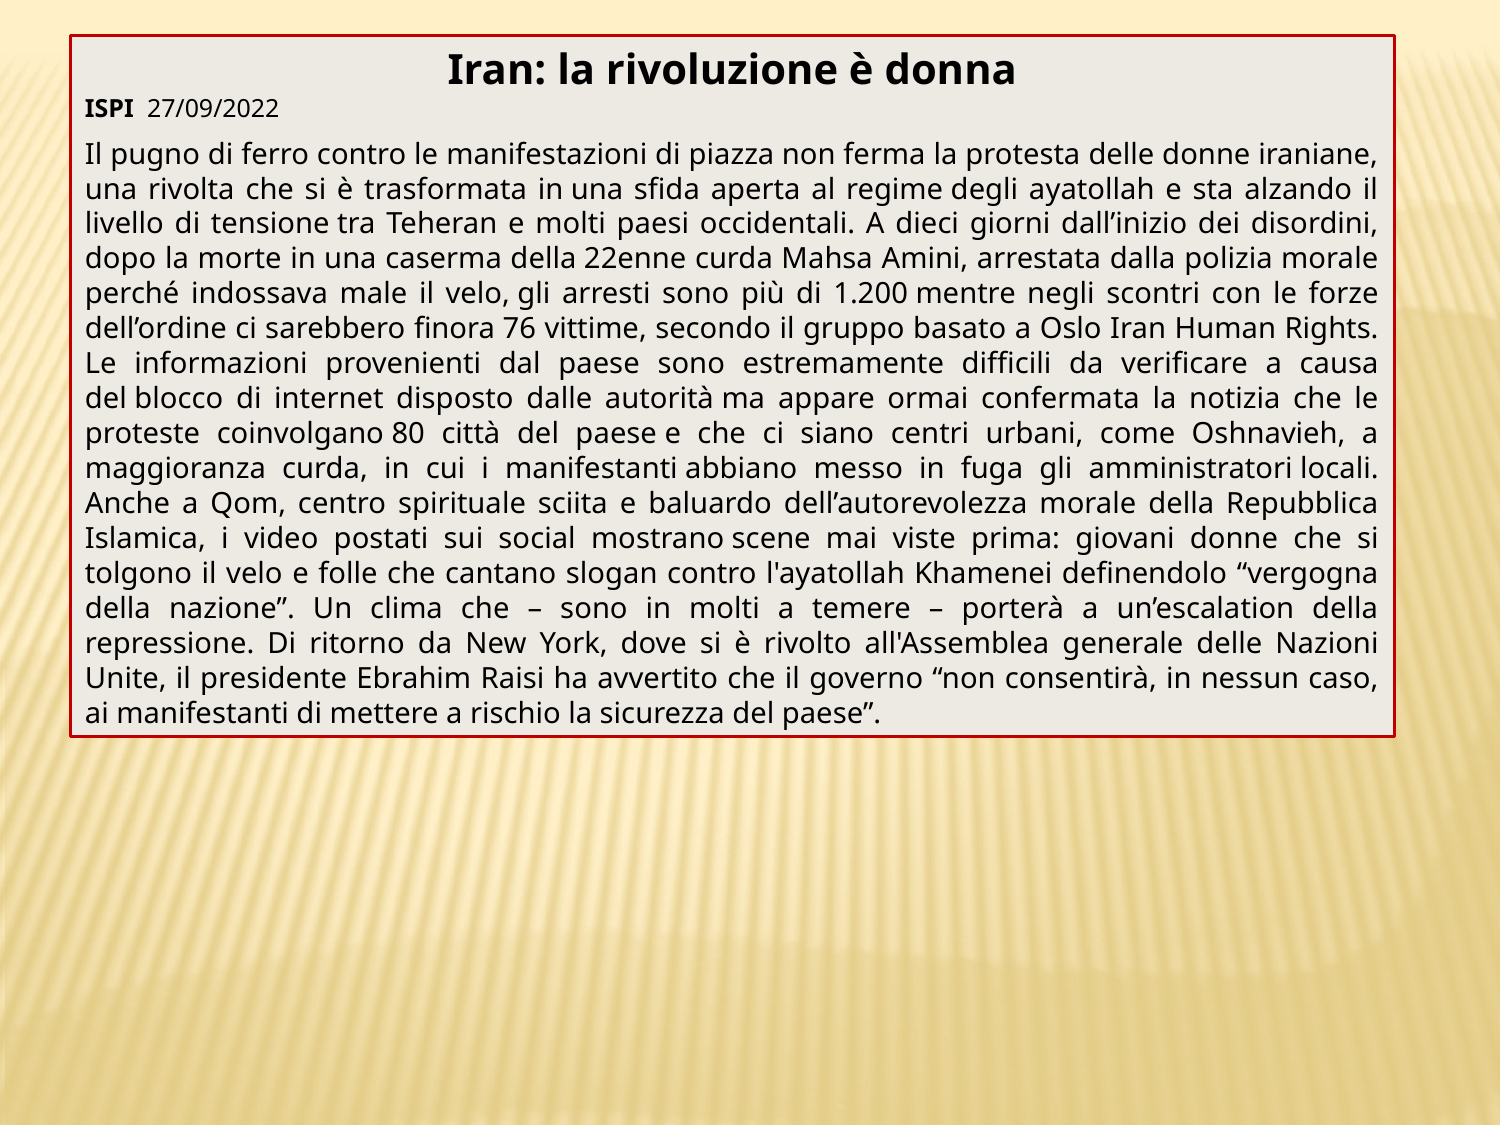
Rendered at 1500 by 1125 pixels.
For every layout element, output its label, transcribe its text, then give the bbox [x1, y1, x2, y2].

text_box Iran: la rivoluzione è donna ISPI 27/09/2022 Il pugno di ferro contro le manifestazioni di piazza non ferma la protesta delle donne iraniane, una rivolta che si è trasformata in una sfida aperta al regime degli ayatollah e sta alzando il livello di tensione tra Teheran e molti paesi occidentali. A dieci giorni dall’inizio dei disordini, dopo la morte in una caserma della 22enne curda Mahsa Amini, arrestata dalla polizia morale perché indossava male il velo, gli arresti sono più di 1.200 mentre negli scontri con le forze dell’ordine ci sarebbero finora 76 vittime, secondo il gruppo basato a Oslo Iran Human Rights. Le informazioni provenienti dal paese sono estremamente difficili da verificare a causa del blocco di internet disposto dalle autorità ma appare ormai confermata la notizia che le proteste coinvolgano 80 città del paese e che ci siano centri urbani, come Oshnavieh, a maggioranza curda, in cui i manifestanti abbiano messo in fuga gli amministratori locali. Anche a Qom, centro spirituale sciita e baluardo dell’autorevolezza morale della Repubblica Islamica, i video postati sui social mostrano scene mai viste prima: giovani donne che si tolgono il velo e folle che cantano slogan contro l'ayatollah Khamenei definendolo “vergogna della nazione”. Un clima che – sono in molti a temere – porterà a un’escalation della repressione. Di ritorno da New York, dove si è rivolto all'Assemblea generale delle Nazioni Unite, il presidente Ebrahim Raisi ha avvertito che il governo “non consentirà, in nessun caso, ai manifestanti di mettere a rischio la sicurezza del paese”. [70, 35, 1395, 737]
